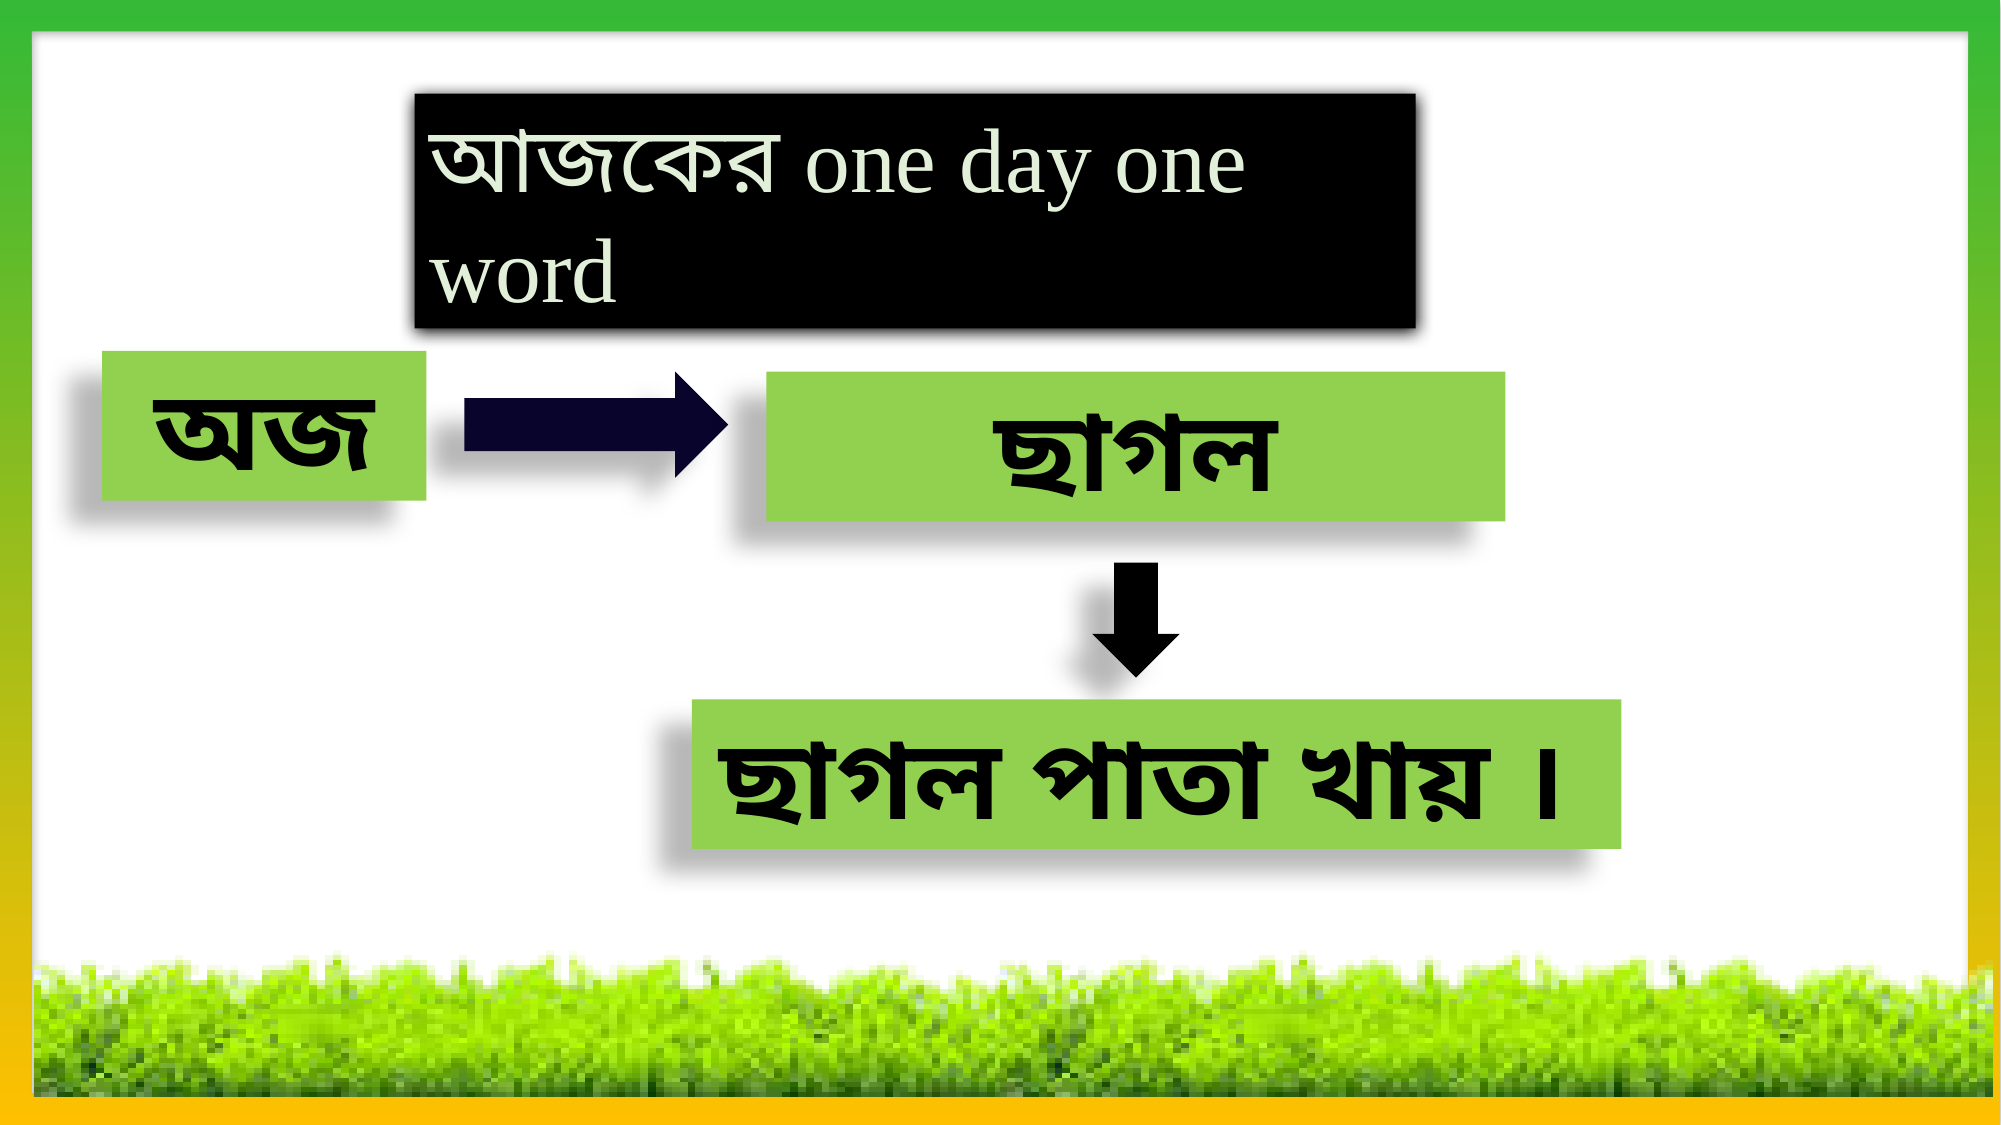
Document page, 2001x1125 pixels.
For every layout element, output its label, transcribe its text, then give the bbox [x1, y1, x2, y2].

text_box ছাগল [766, 371, 1506, 522]
text_box [1089, 561, 1183, 680]
text_box ছাগল পাতা খায় । [691, 699, 1622, 849]
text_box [33, 920, 2000, 1097]
text_box আজকের one day one word [413, 92, 1417, 330]
text_box [463, 369, 719, 481]
text_box অজ [102, 350, 427, 501]
